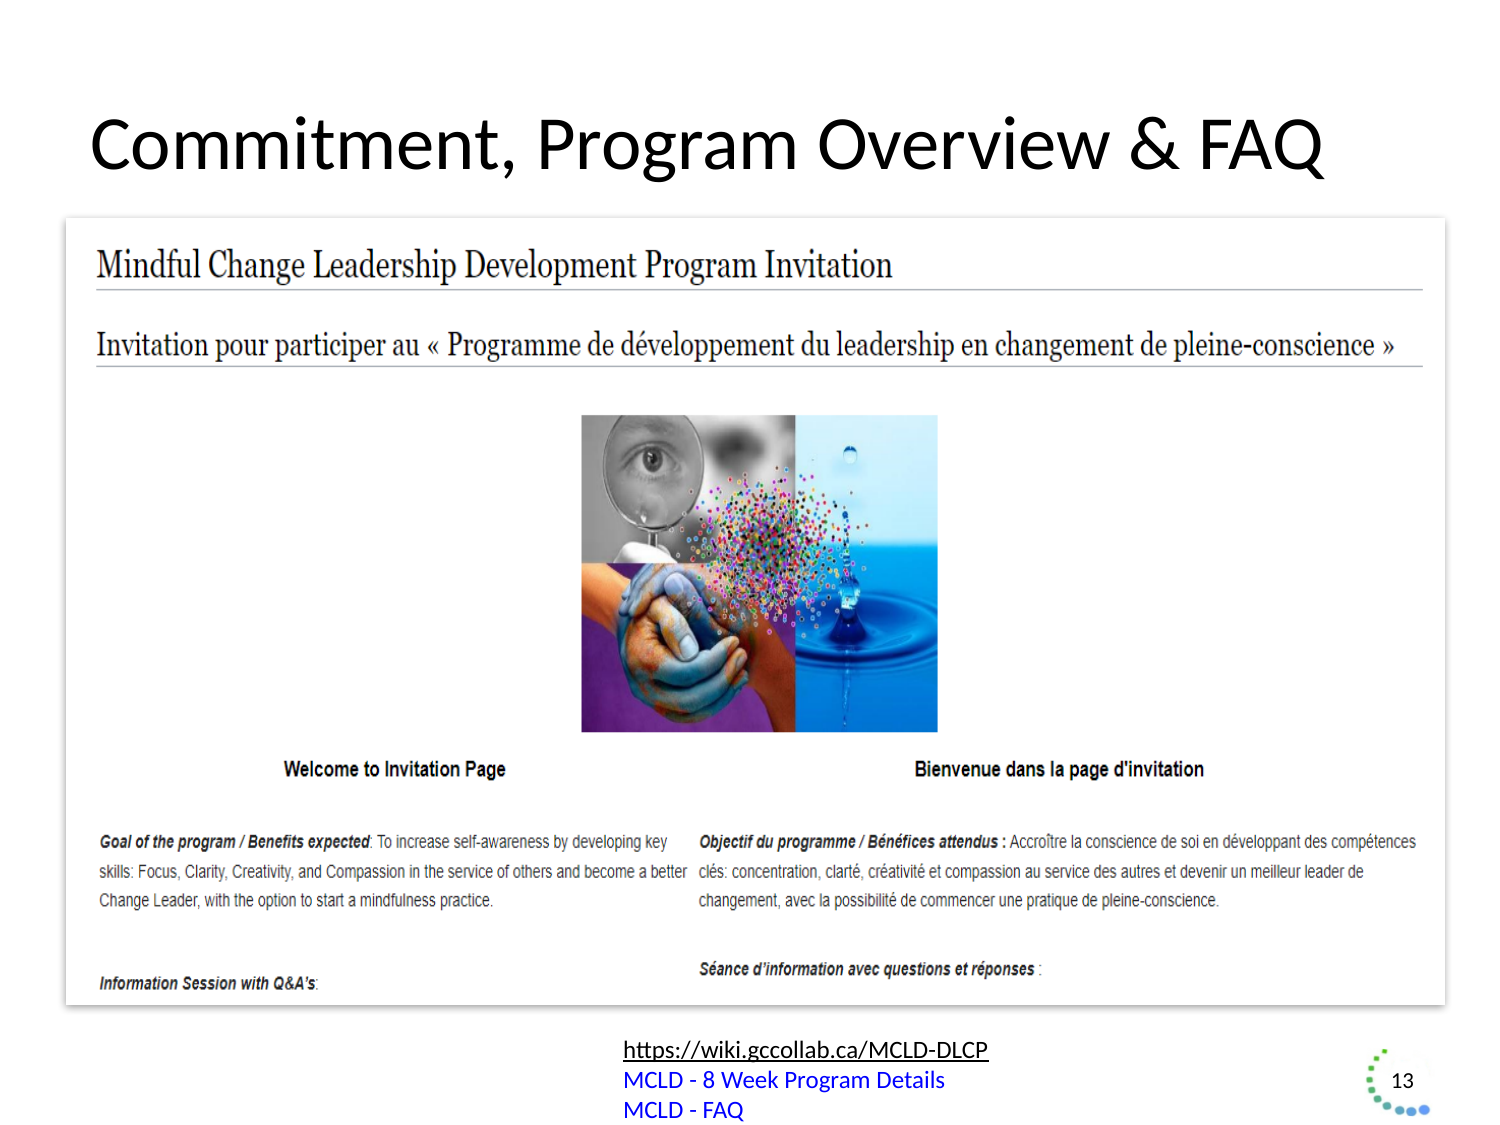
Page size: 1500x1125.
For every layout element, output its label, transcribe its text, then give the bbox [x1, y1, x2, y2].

text_box https://wiki.gccollab.ca/MCLD-DLCP MCLD - 8 Week Program Details MCLD - FAQ [608, 1026, 1317, 1125]
picture [79, 232, 1431, 991]
picture [1363, 1047, 1435, 1117]
title Commitment, Program Overview & FAQ [75, 45, 1425, 233]
